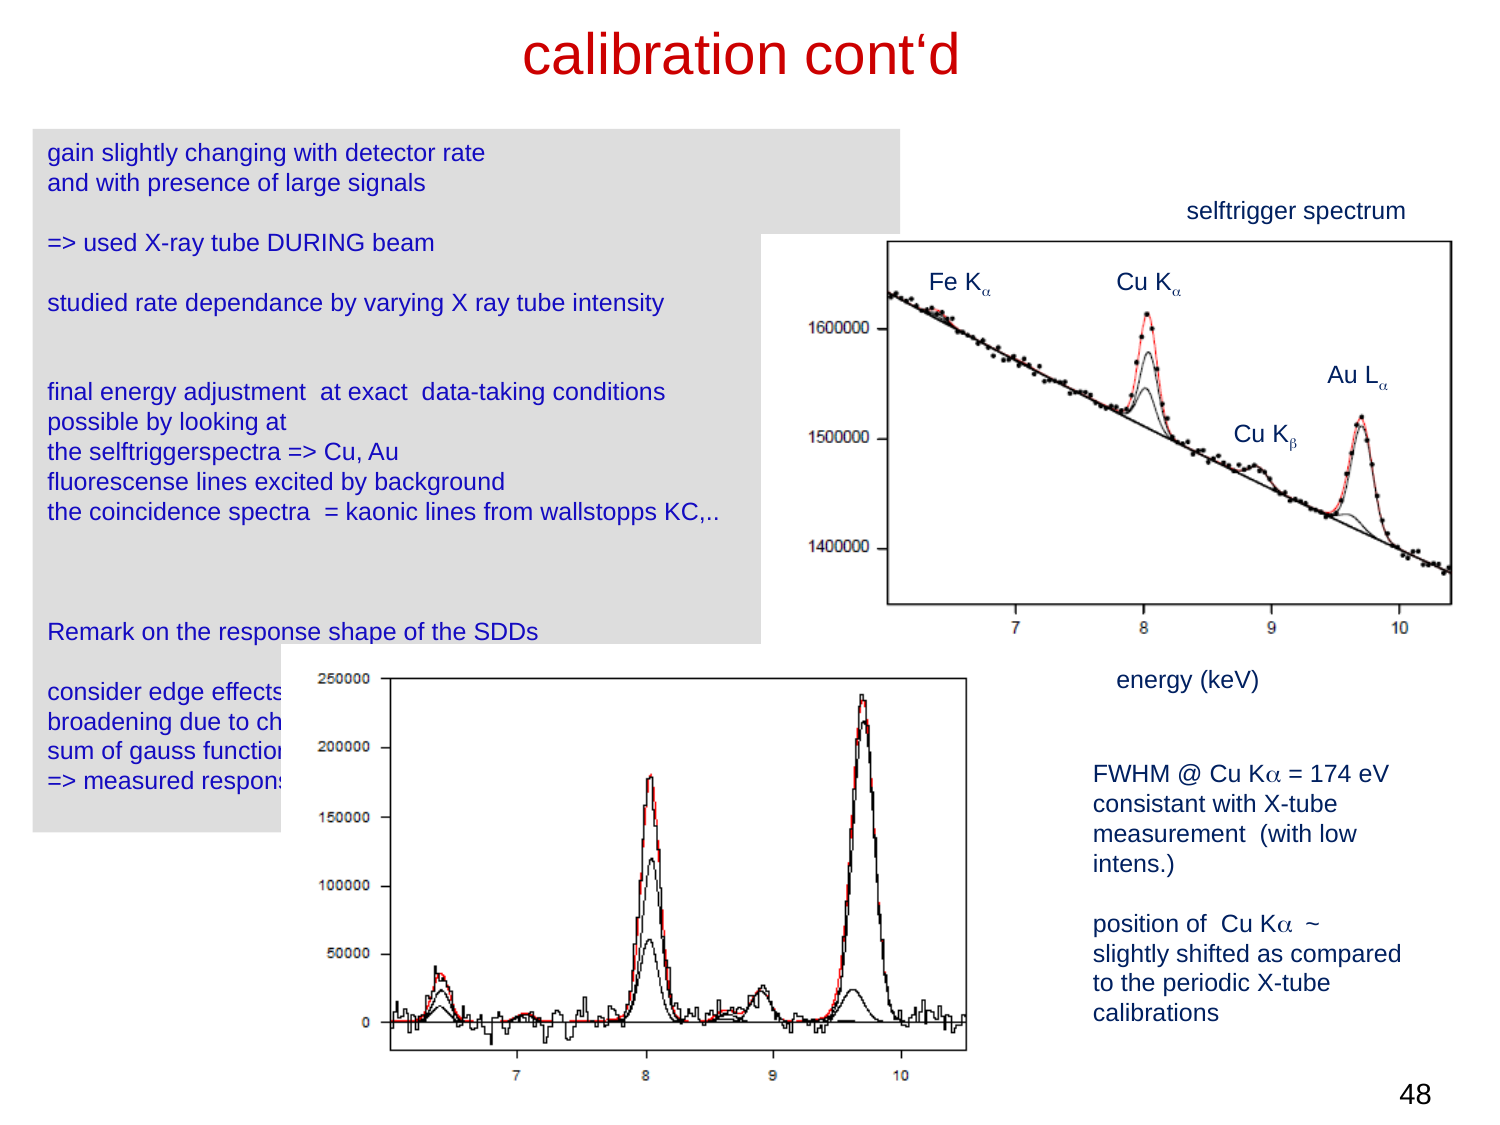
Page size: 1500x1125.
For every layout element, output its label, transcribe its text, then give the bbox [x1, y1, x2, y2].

text_box FWHM @ Cu Ka = 174 eV consistant with X-tube measurement (with low intens.) position of Cu Ka ~ slightly shifted as compared to the periodic X-tube calibrations [1078, 750, 1418, 1035]
text_box energy (keV) [1101, 656, 1301, 701]
text_box selftrigger spectrum [1171, 187, 1465, 232]
text_box gain slightly changing with detector rate and with presence of large signals => used X-ray tube DURING beam studied rate dependance by varying X ray tube intensity final energy adjustment at exact data-taking conditions possible by looking at the selftriggerspectra => Cu, Au fluorescense lines excited by background the coincidence spectra = kaonic lines from wallstopps KC,.. Remark on the response shape of the SDDs consider edge effects broadening due to charge transport depends on distance from anode sum of gauss functions is not a gauss function (adding different resolutions) => measured response understood [32, 128, 901, 833]
text_box 48 [1354, 1068, 1500, 1116]
picture [280, 234, 1476, 1097]
text_box calibration cont‘d [0, 0, 1500, 102]
